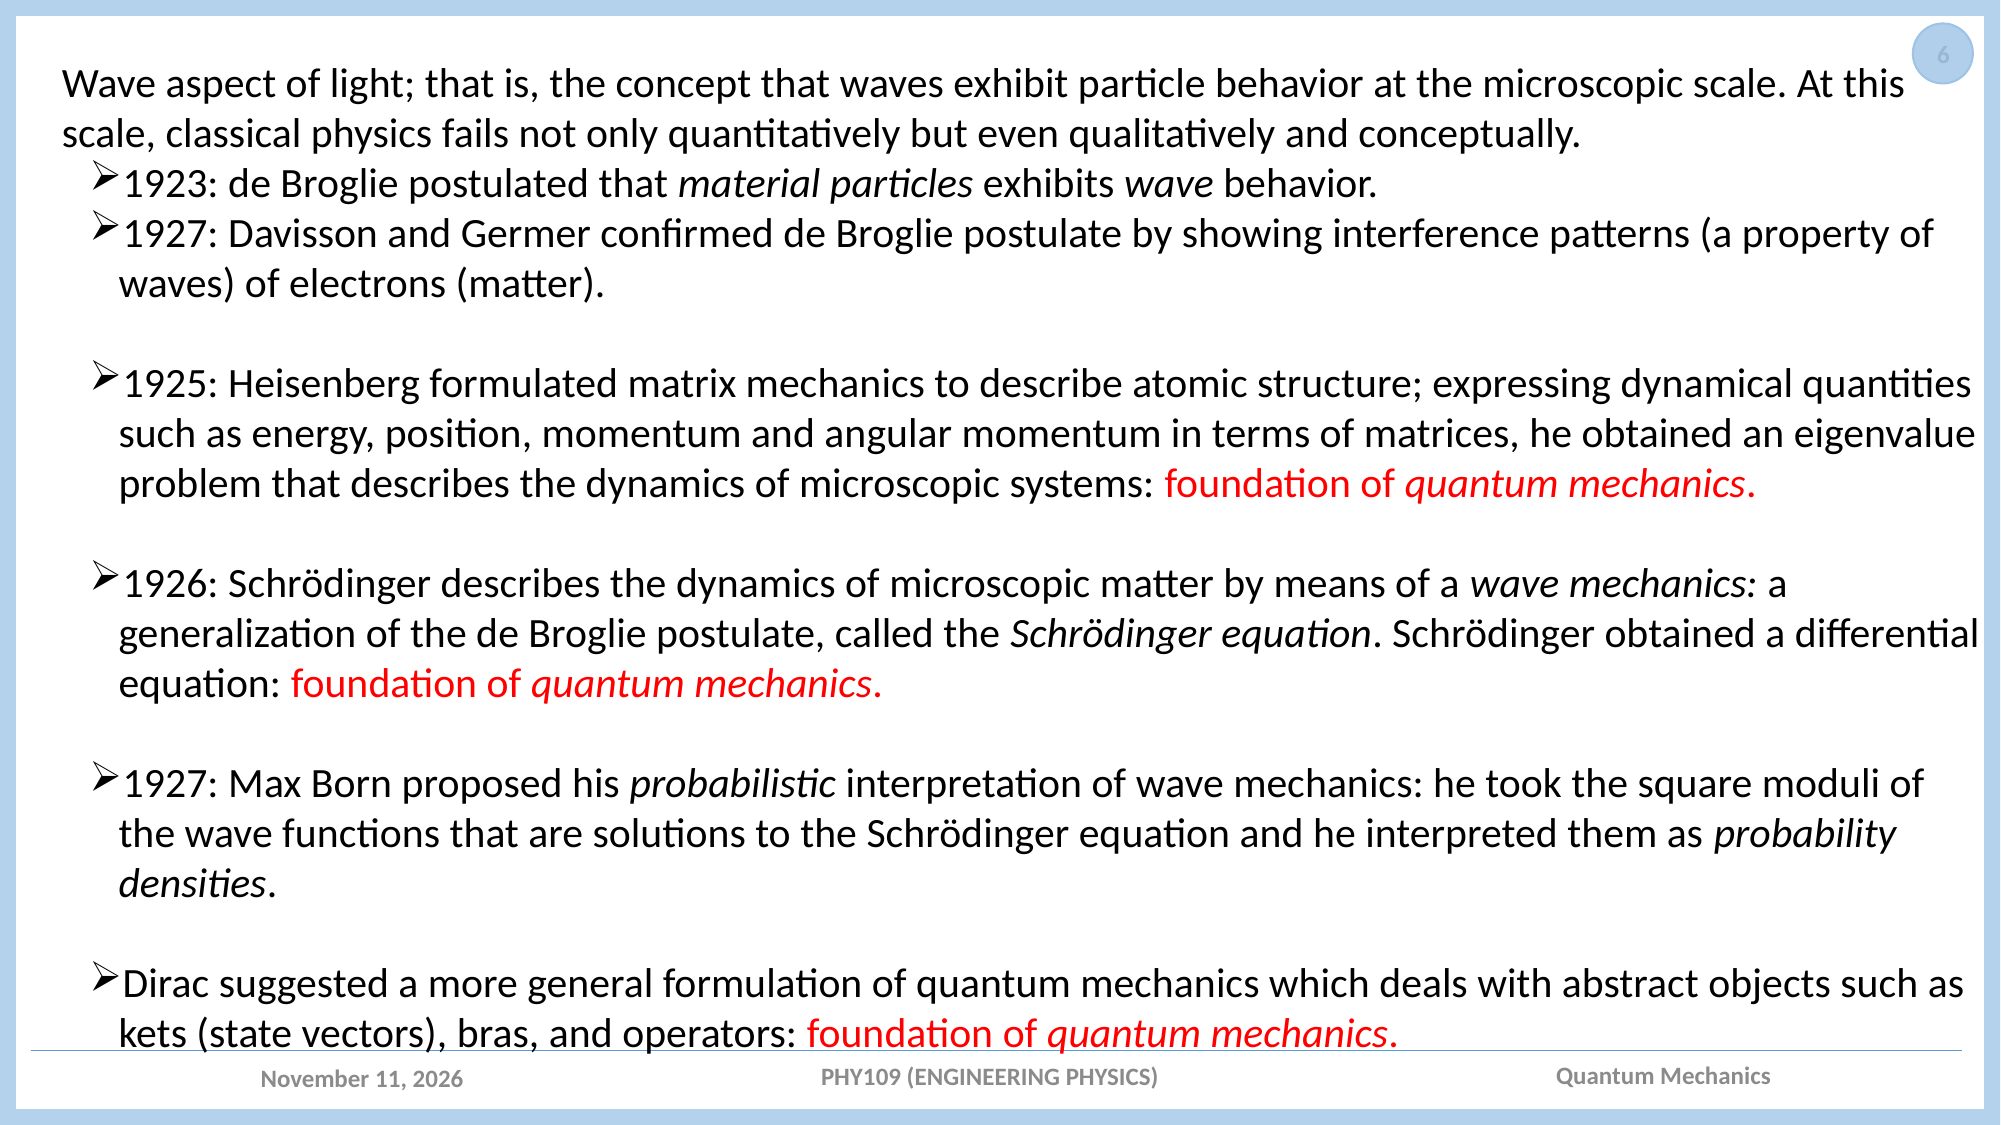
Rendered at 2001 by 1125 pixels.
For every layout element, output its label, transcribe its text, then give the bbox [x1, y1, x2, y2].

slide_number 6 [1897, 23, 1965, 84]
footer PHY109 (ENGINEERING PHYSICS) [652, 1044, 1328, 1105]
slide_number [137, 1047, 588, 1108]
text_box Wave aspect of light; that is, the concept that waves exhibit particle behavior at the microscopic scale. At this scale, classical physics fails not only quantitatively but even qualitatively and conceptually. 1923: de Broglie postulated that material particles exhibits wave behavior. 1927: Davisson and Germer confirmed de Broglie postulate by showing interference patterns (a property of waves) of electrons (matter). 1925: Heisenberg formulated matrix mechanics to describe atomic structure; expressing dynamical quantities such as energy, position, momentum and angular momentum in terms of matrices, he obtained an eigenvalue problem that describes the dynamics of microscopic systems: foundation of quantum mechanics. 1926: Schrödinger describes the dynamics of microscopic matter by means of a wave mechanics: a generalization of the de Broglie postulate, called the Schrödinger equation. Schrödinger obtained a differential equation: foundation of quantum mechanics. 1927: Max Born proposed his probabilistic interpretation of wave mechanics: he took the square moduli of the wave functions that are solutions to the Schrödinger equation and he interpreted them as probability densities. Dirac suggested a more general formulation of quantum mechanics which deals with abstract objects such as kets (state vectors), bras, and operators: foundation of quantum mechanics. [47, 48, 1996, 1064]
